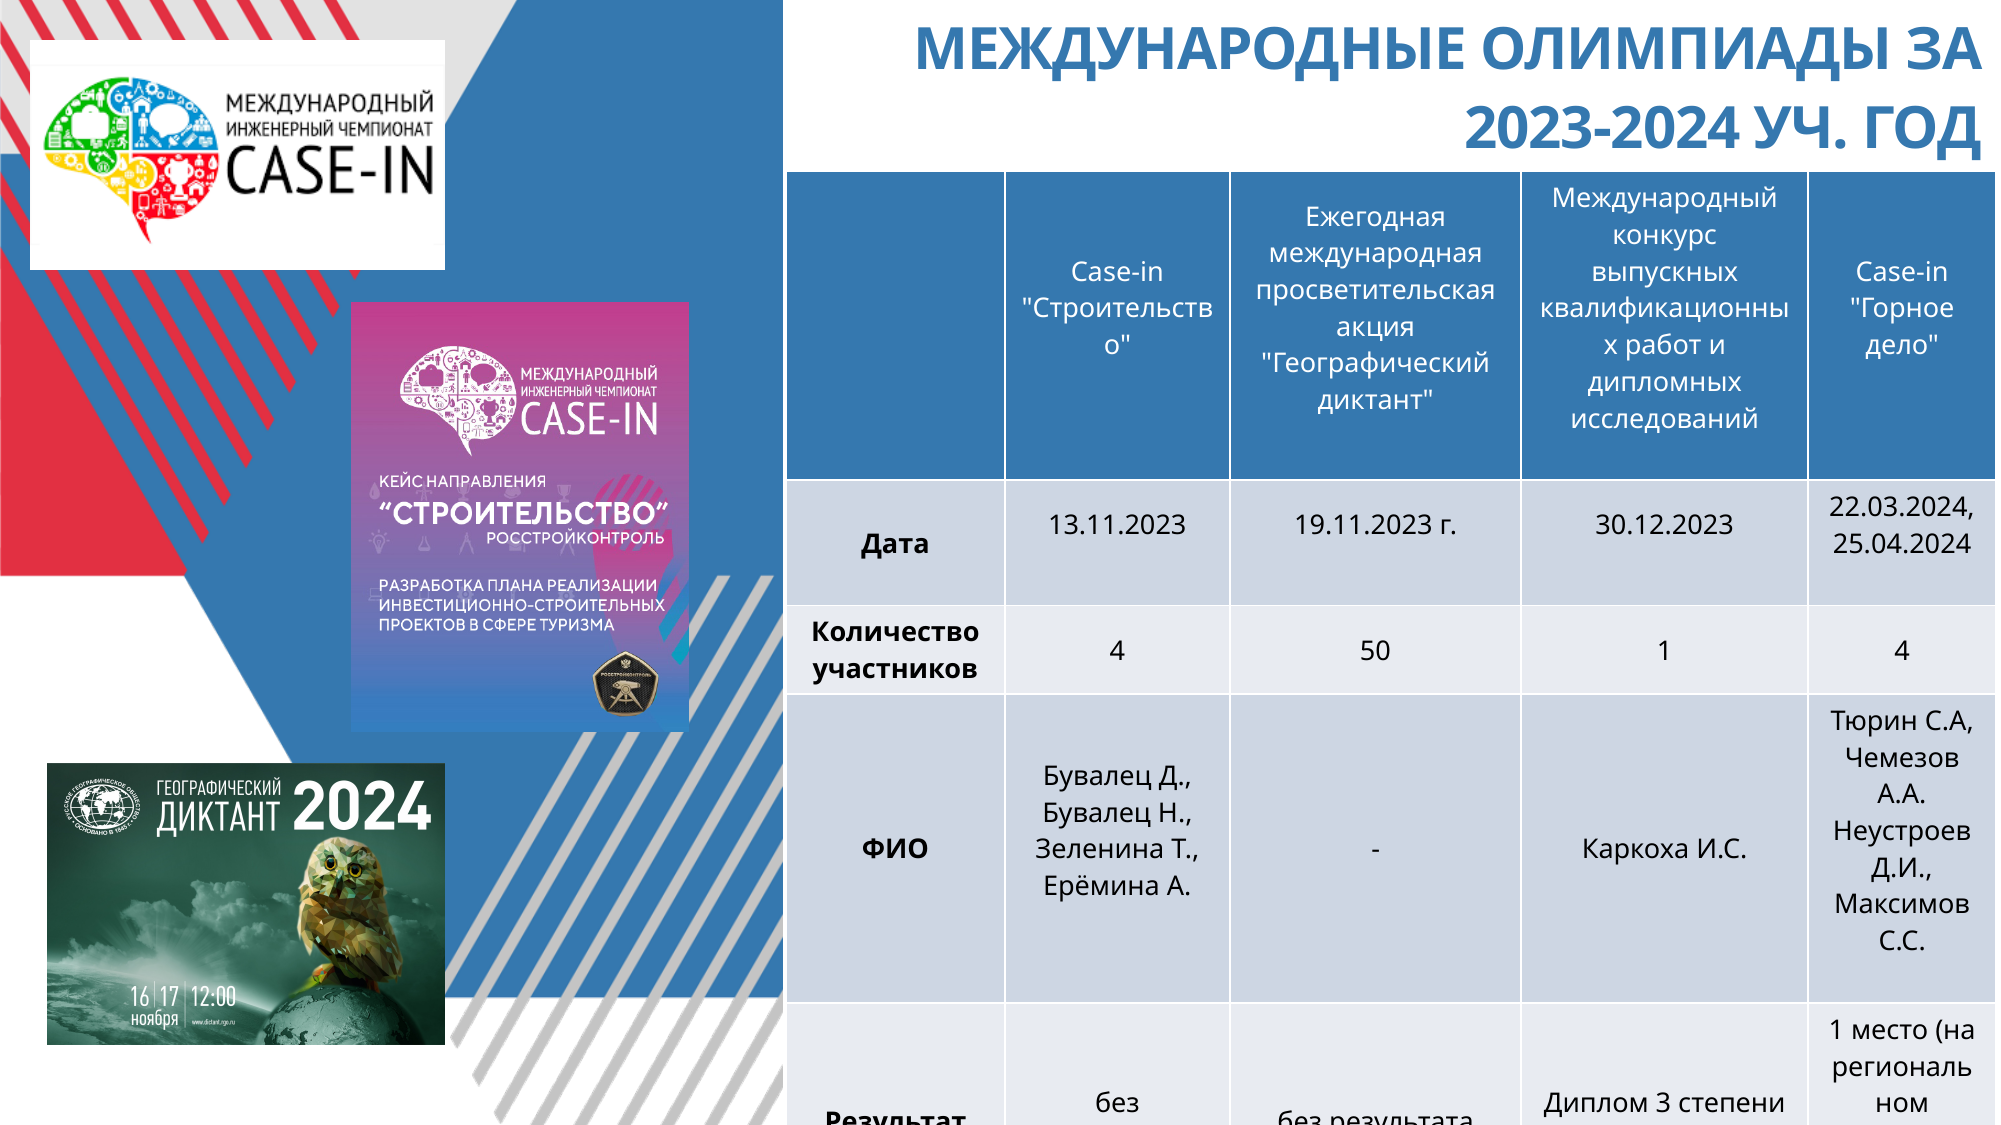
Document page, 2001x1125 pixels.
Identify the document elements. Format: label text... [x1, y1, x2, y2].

table_cell Бувалец Д., Бувалец Н., Зеленина Т., Ерёмина А. [1006, 695, 1229, 1002]
table_cell 19.11.2023 г. [1231, 481, 1520, 605]
table_cell без результата [1006, 1004, 1229, 1125]
table_cell 13.11.2023 [1006, 481, 1229, 605]
table_cell 4 [1006, 606, 1229, 693]
table_header Case-in "Строительство" [1006, 172, 1229, 479]
table_header Международный конкурс выпускных квалификационных работ и дипломных исследований [1522, 172, 1807, 479]
table_cell без результата [1231, 1004, 1520, 1125]
title МЕЖДУНАРОДНЫЕ ОЛИМПИАДЫ ЗА 2023-2024 УЧ. ГОД [832, 0, 1997, 170]
table_cell Диплом 3 степени [1522, 1004, 1807, 1125]
table_cell ФИО [787, 695, 1004, 1002]
table_header Ежегодная международная просветительская акция "Географический диктант" [1231, 172, 1520, 479]
table_cell Каркоха И.С. [1522, 695, 1807, 1002]
table_cell - [1231, 695, 1520, 1002]
table_cell 1 [1522, 606, 1807, 693]
table_header Case-in "Горное дело" [1809, 172, 1995, 479]
table_header [787, 172, 1004, 479]
table_cell 4 [1809, 606, 1995, 693]
table_cell Тюрин С.А, Чемезов А.А. Неустроев Д.И., Максимов С.С. [1809, 695, 1995, 1002]
table_cell 50 [1231, 606, 1520, 693]
table_cell 30.12.2023 [1522, 481, 1807, 605]
picture [0, 0, 783, 1125]
table_cell 22.03.2024, 25.04.2024 [1809, 481, 1995, 605]
table_cell Дата [787, 481, 1004, 605]
table_cell 1 место (на региональном уровне), 5 место (по Сибири) [1809, 1004, 1995, 1125]
table_cell Результат [787, 1004, 1004, 1125]
table_cell Количество участников [787, 606, 1004, 693]
